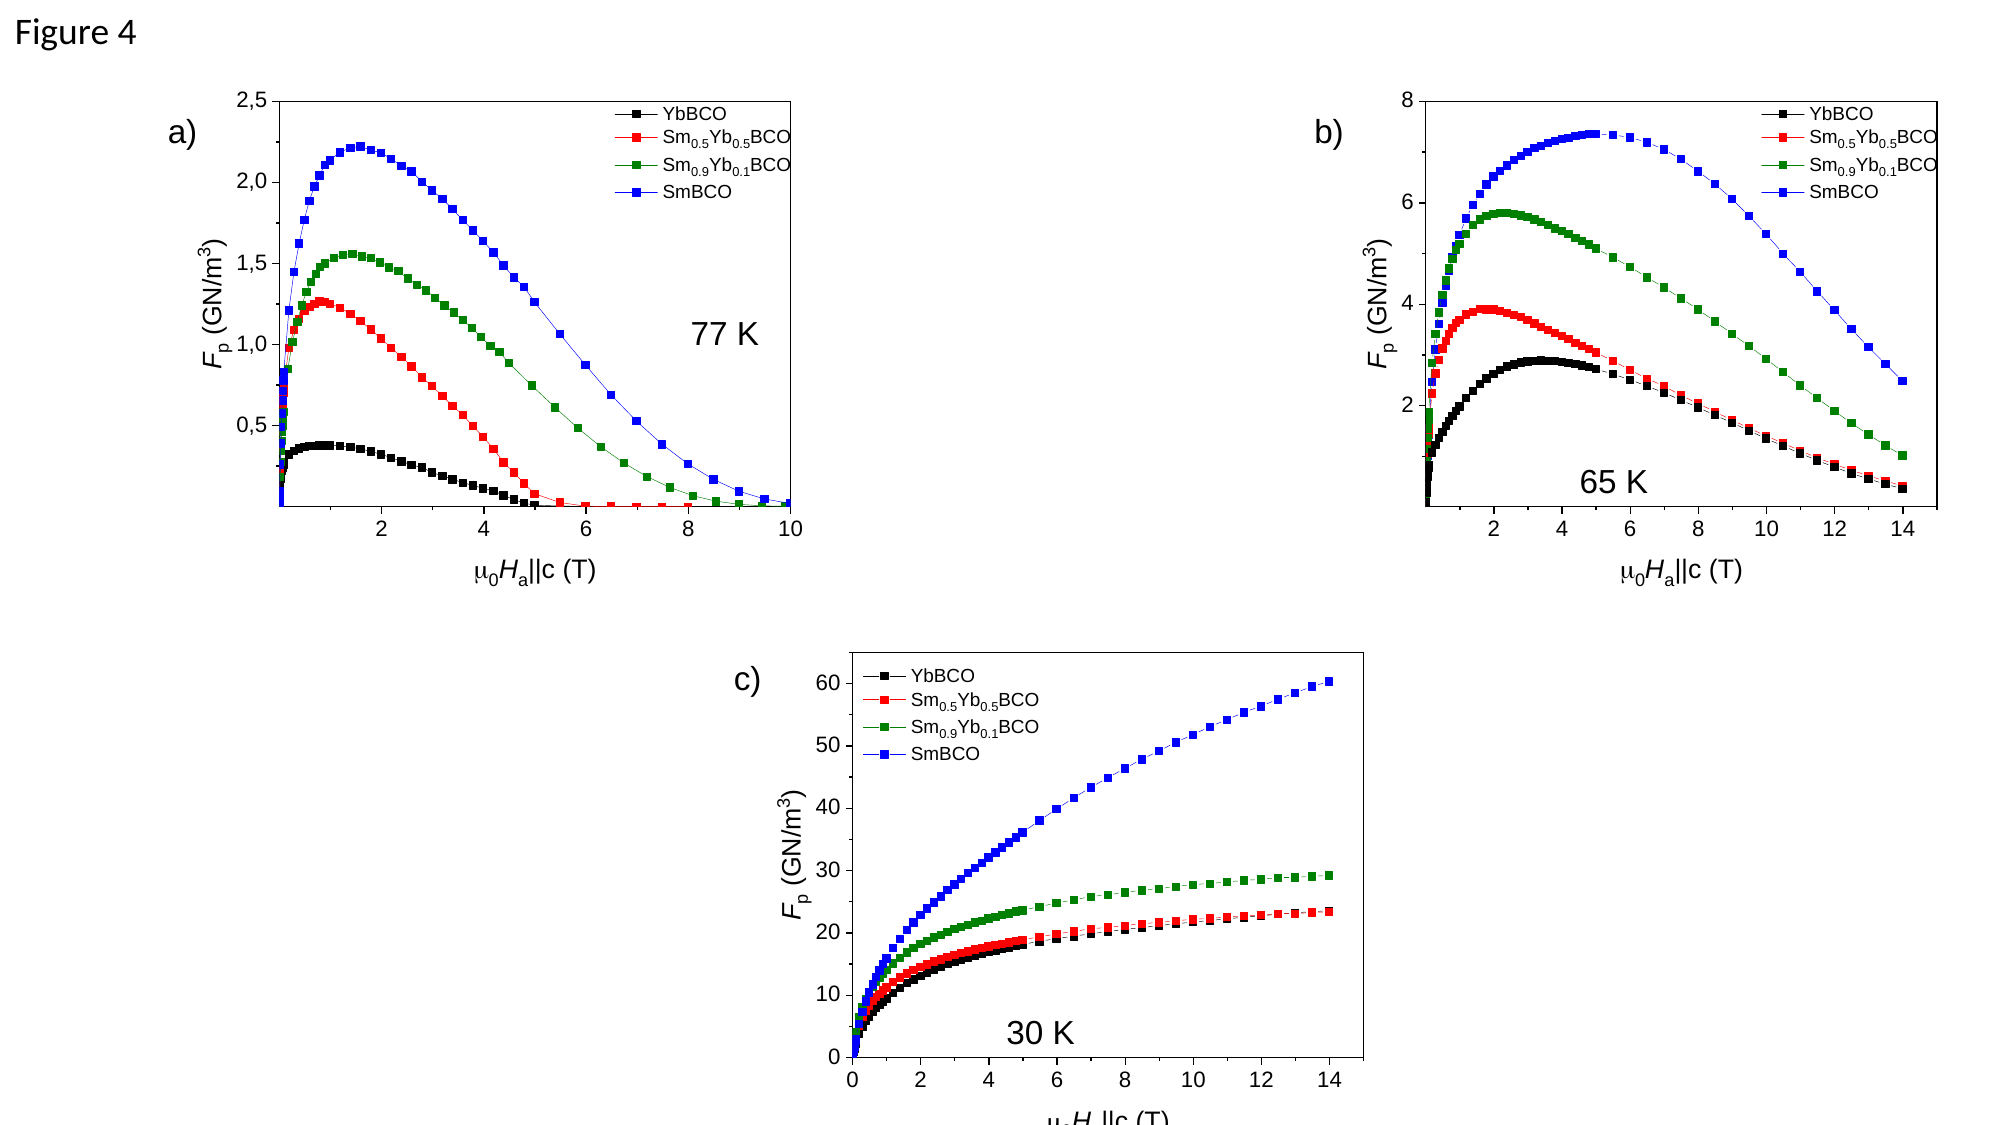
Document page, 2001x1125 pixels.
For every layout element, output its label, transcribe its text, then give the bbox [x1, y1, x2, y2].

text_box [145, 43, 896, 623]
text_box Figure 4 [0, 0, 570, 60]
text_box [1291, 43, 2000, 623]
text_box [718, 594, 1469, 1125]
